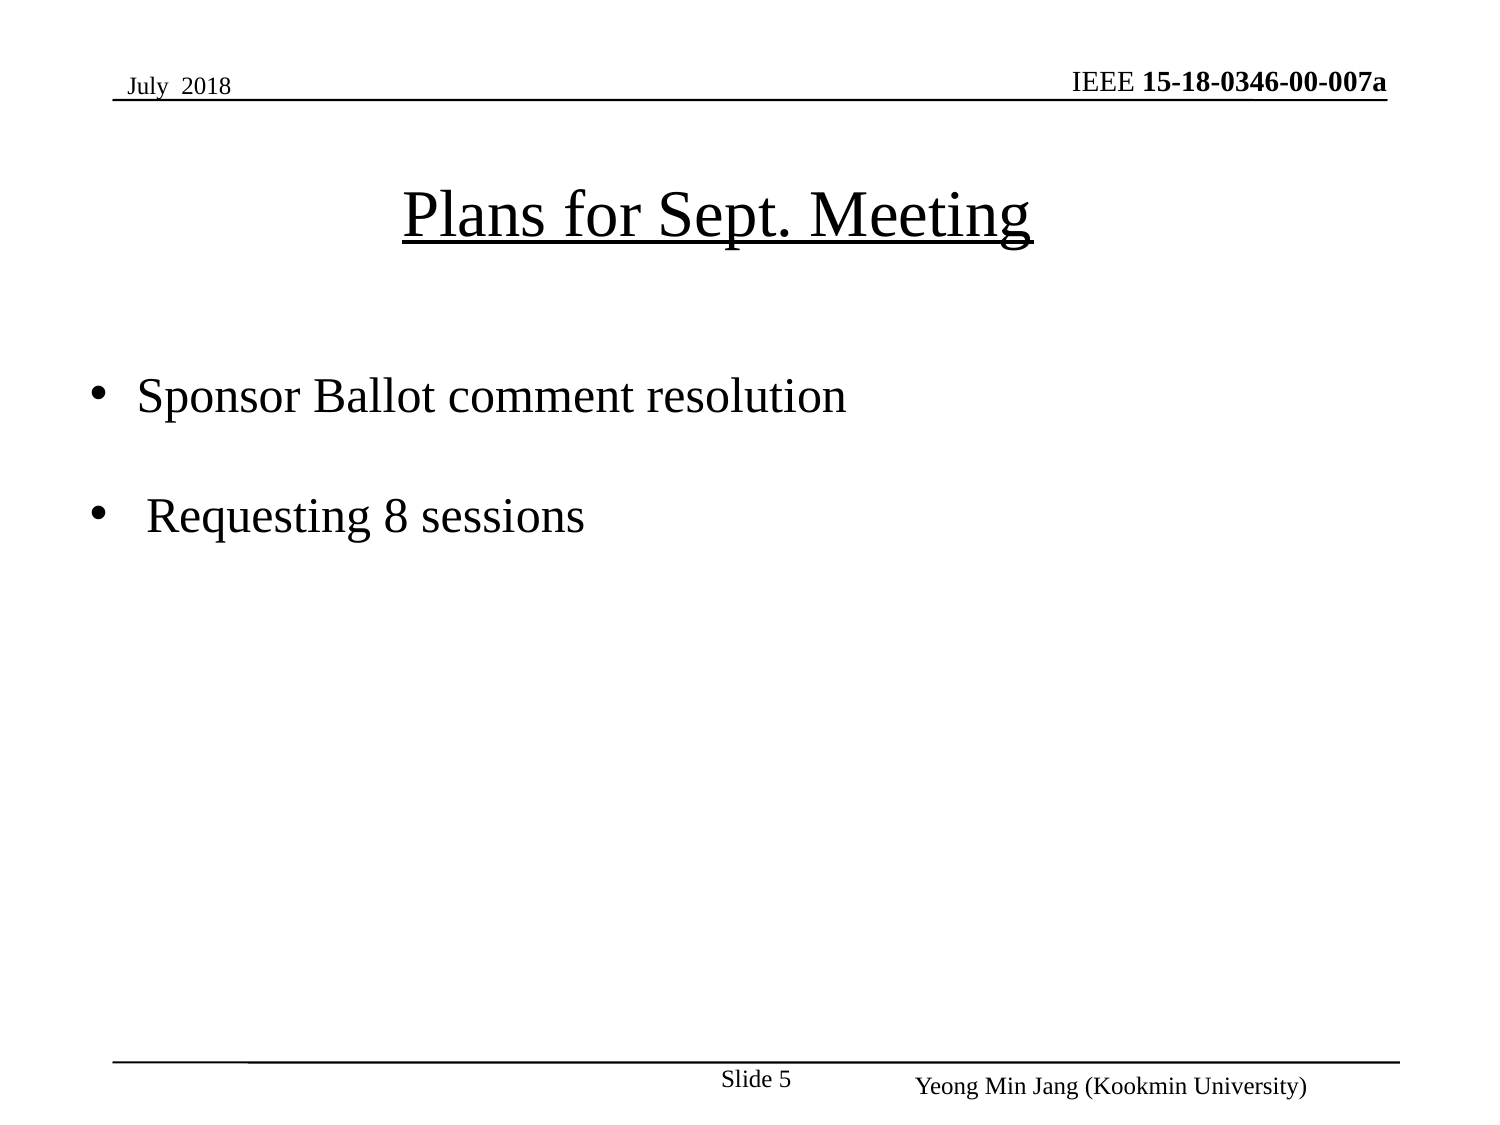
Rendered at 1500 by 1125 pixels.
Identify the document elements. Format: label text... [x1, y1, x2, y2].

footer Yeong Min Jang (Kookmin University) [900, 1062, 1413, 1093]
slide_number Slide 5 [712, 1062, 800, 1093]
text_box Plans for Sept. Meeting [387, 162, 1238, 258]
text_box Sponsor Ballot comment resolution Requesting 8 sessions [75, 354, 1450, 610]
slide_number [112, 62, 375, 98]
